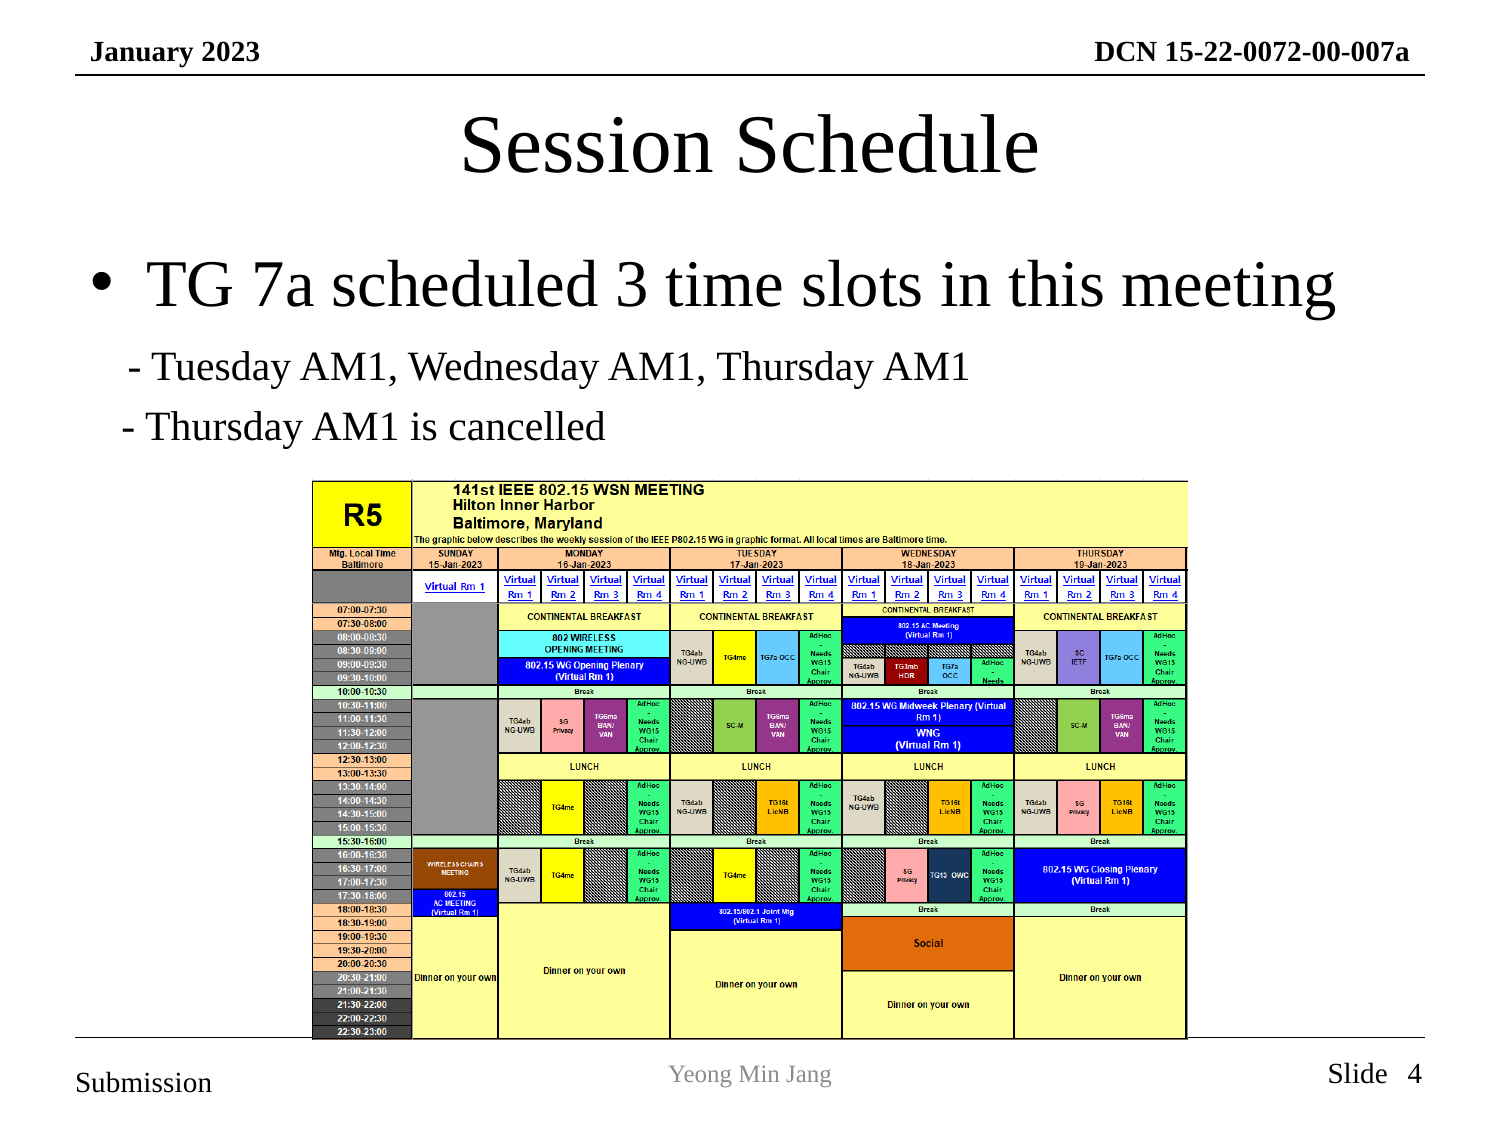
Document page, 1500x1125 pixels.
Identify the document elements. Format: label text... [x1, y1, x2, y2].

title Session Schedule [75, 45, 1425, 232]
list TG 7a scheduled 3 time slots in this meeting - Tuesday AM1, Wednesday AM1, Thursday AM1 - Thursday AM1 is cancelled [75, 232, 1486, 1040]
picture [311, 479, 1188, 1040]
